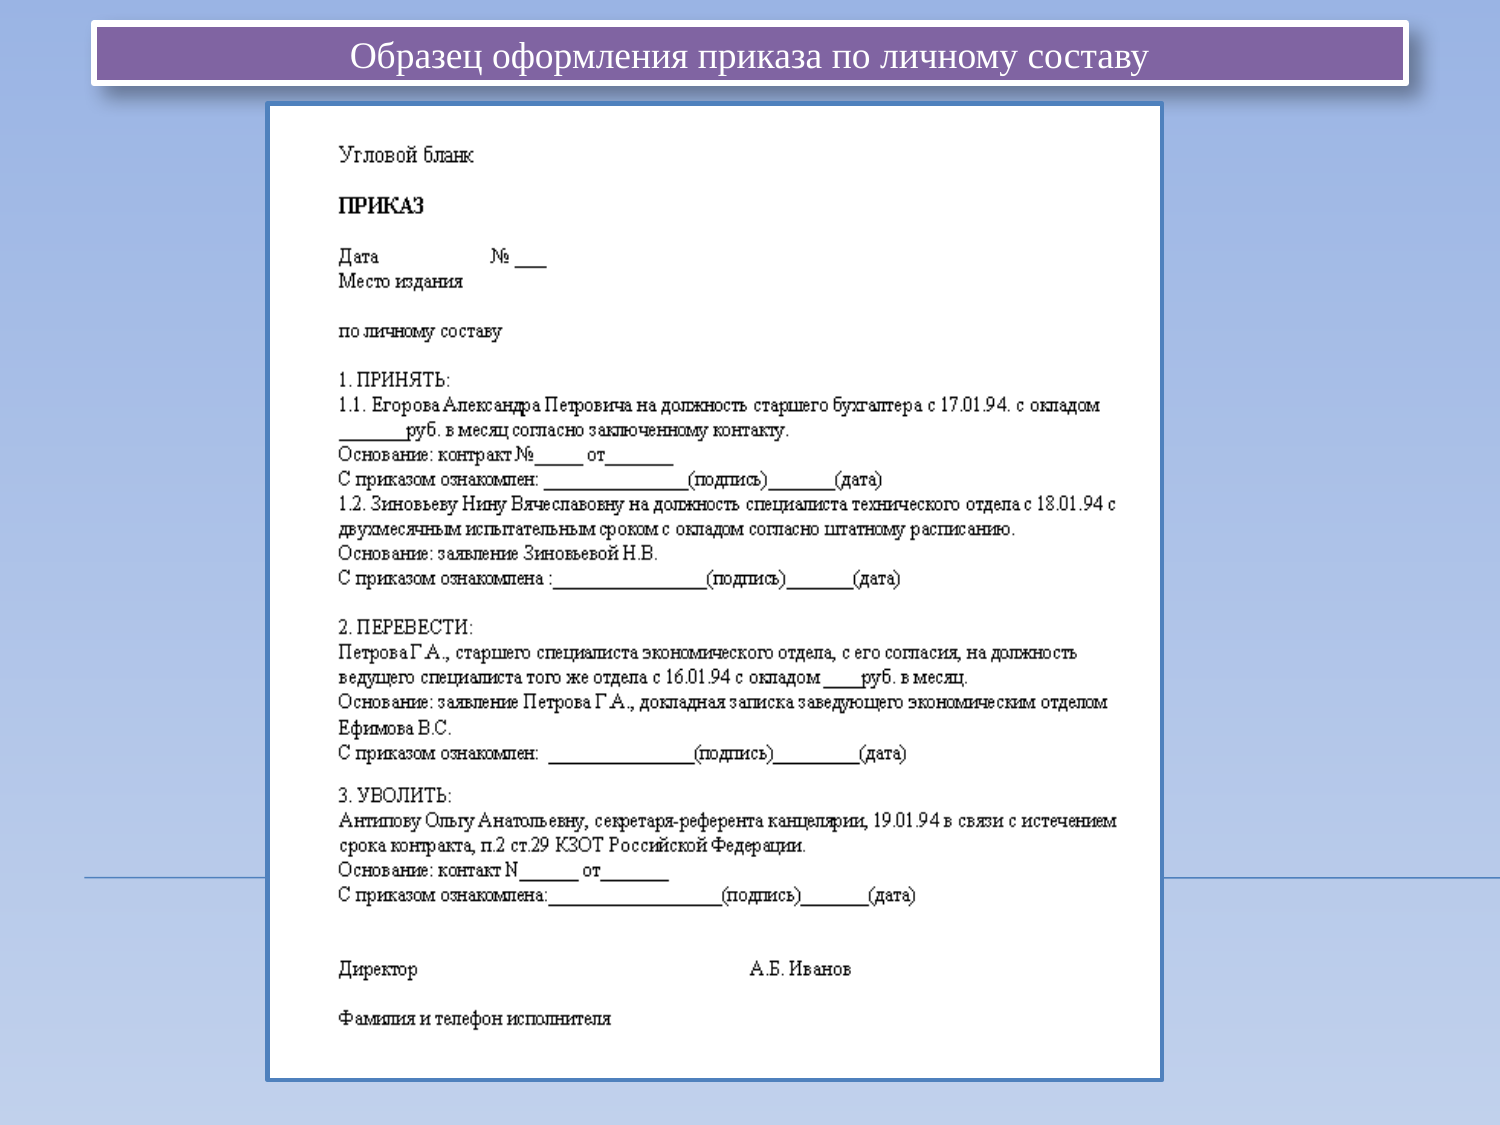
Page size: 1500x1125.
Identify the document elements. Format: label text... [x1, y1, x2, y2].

picture [269, 105, 1161, 1079]
text_box Образец оформления приказа по личному составу [91, 20, 1409, 86]
